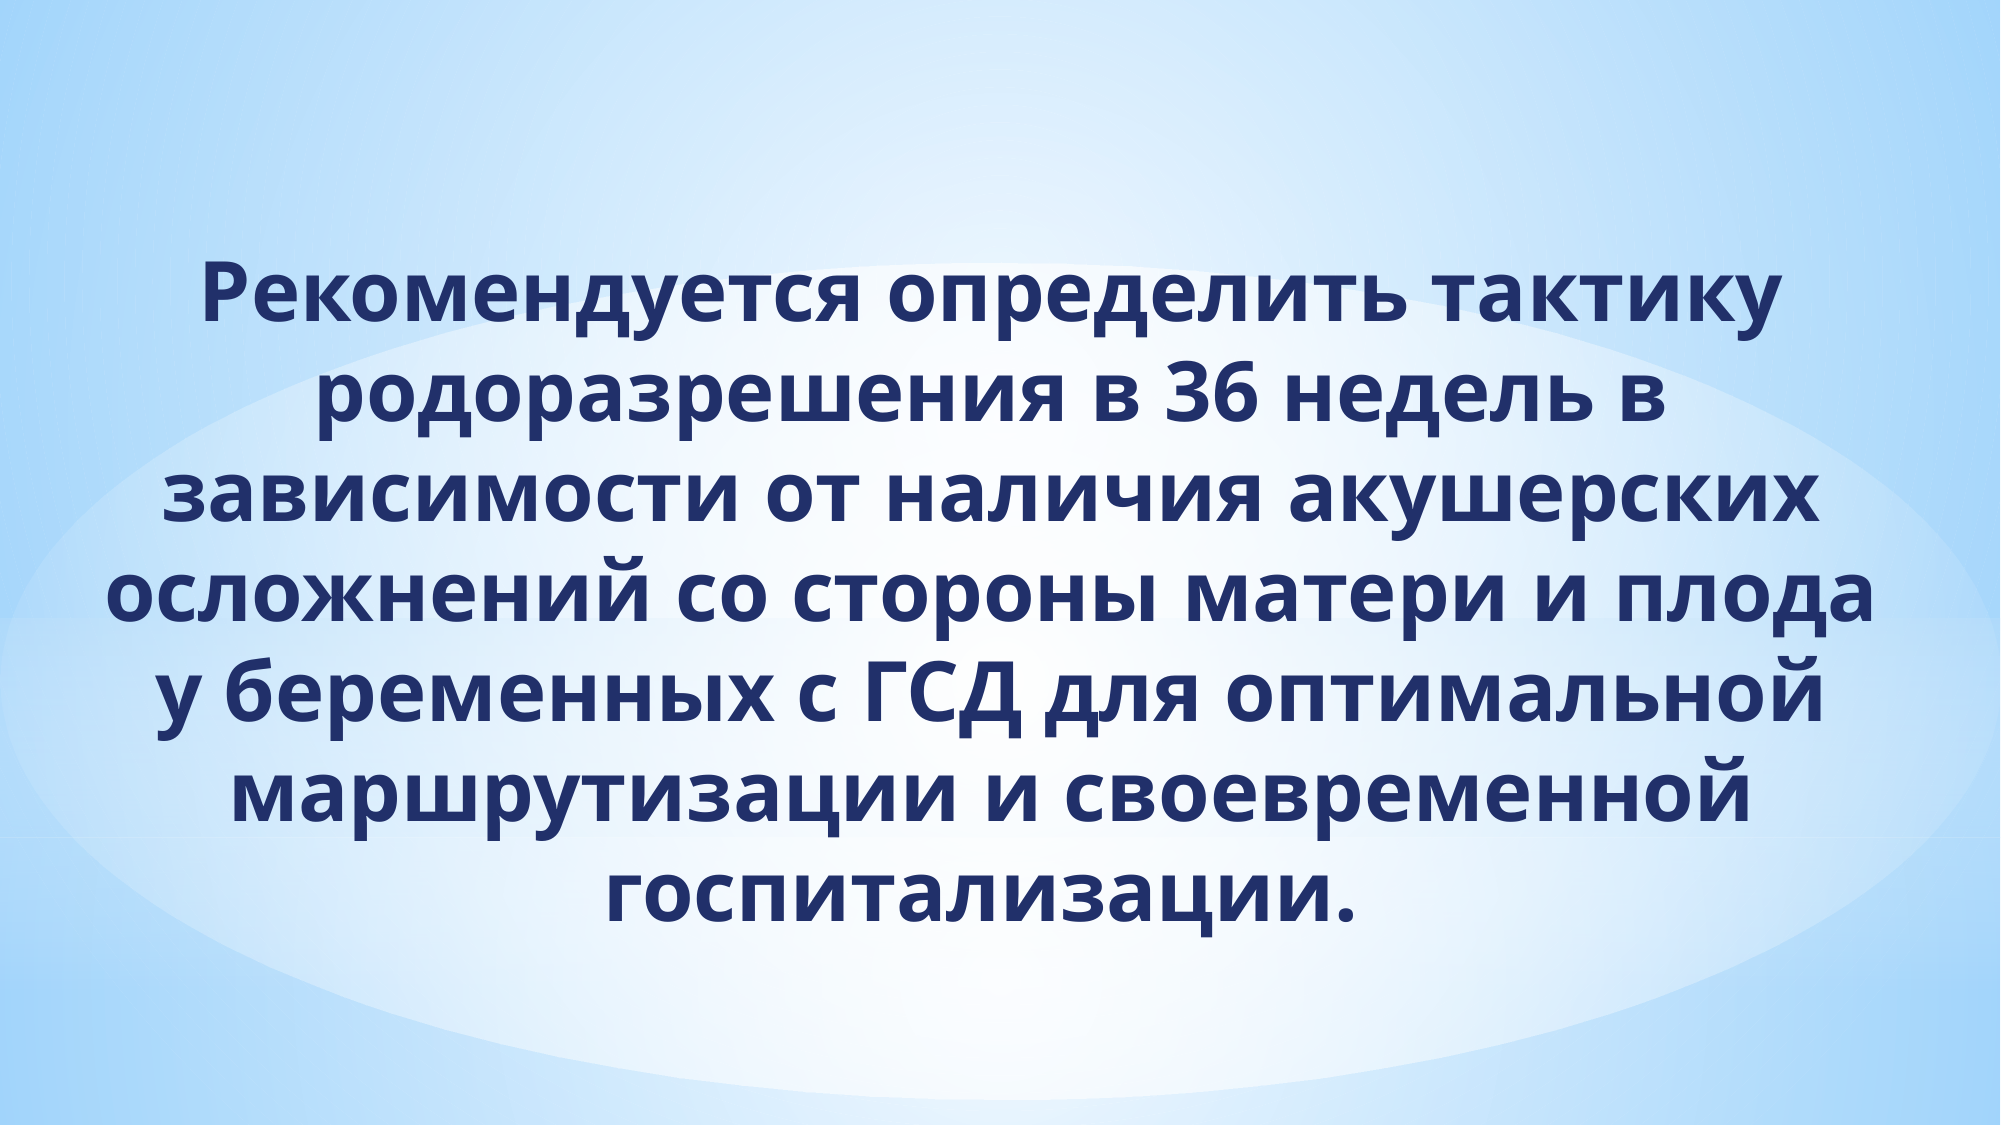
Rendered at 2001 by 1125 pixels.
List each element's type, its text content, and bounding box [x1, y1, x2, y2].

list Рекомендуется определить тактику родоразрешения в 36 недель в зависимости от наличия акушерских осложнений со стороны матери и плода у беременных с ГСД для оптимальной маршрутизации и своевременной госпитализации. [64, 47, 1919, 1067]
